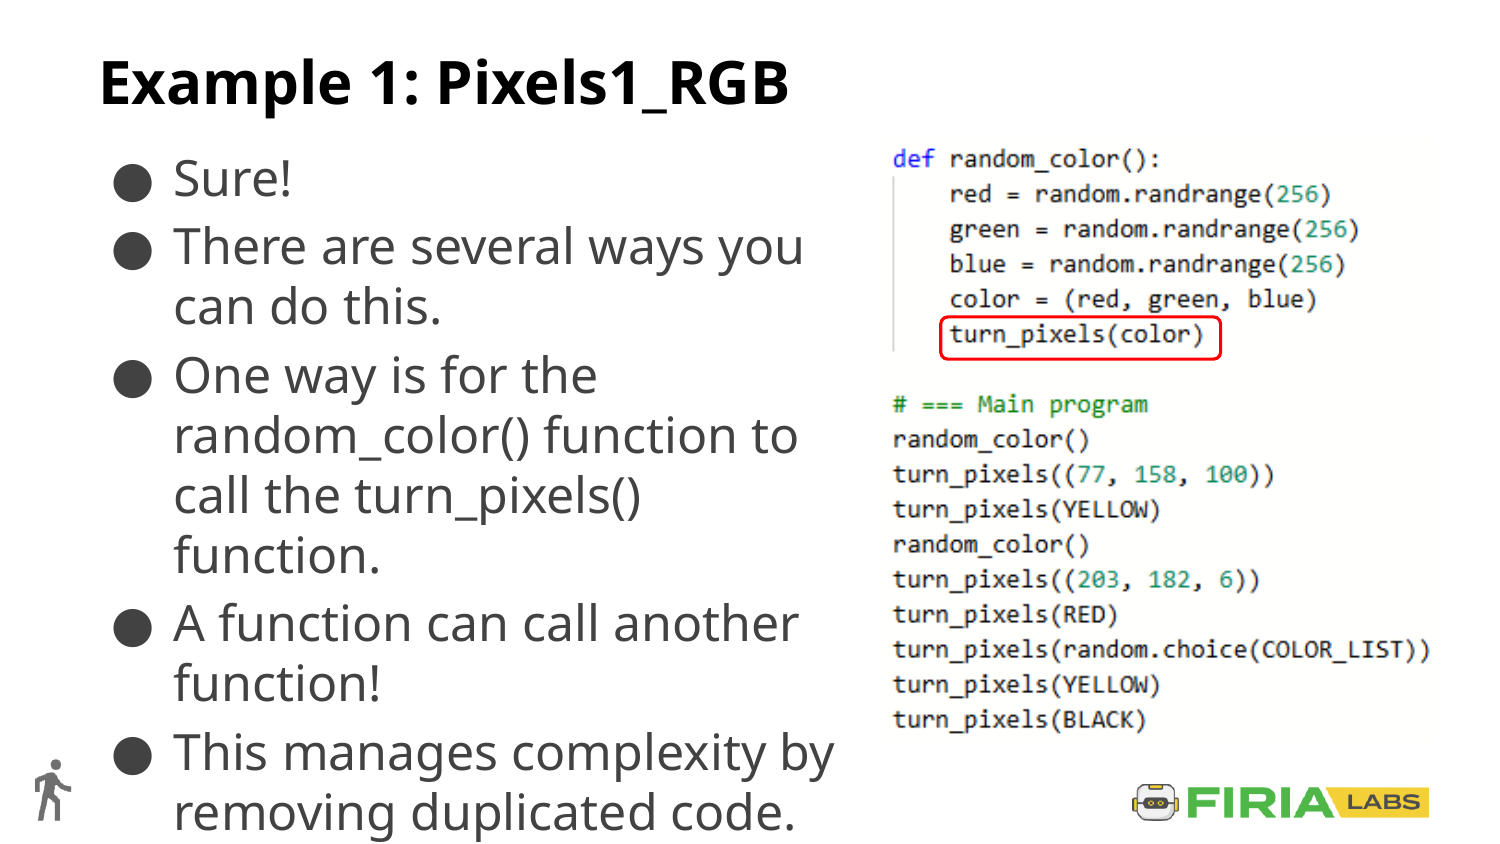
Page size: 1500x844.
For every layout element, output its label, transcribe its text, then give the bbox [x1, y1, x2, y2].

picture [880, 138, 1437, 741]
picture [19, 749, 80, 826]
list Sure! There are several ways you can do this. One way is for the random_color() function to call the turn_pixels() function. A function can call another function! This manages complexity by removing duplicated code. [83, 131, 859, 747]
picture [1121, 777, 1436, 826]
title Example 1: Pixels1_RGB [83, 29, 1481, 132]
